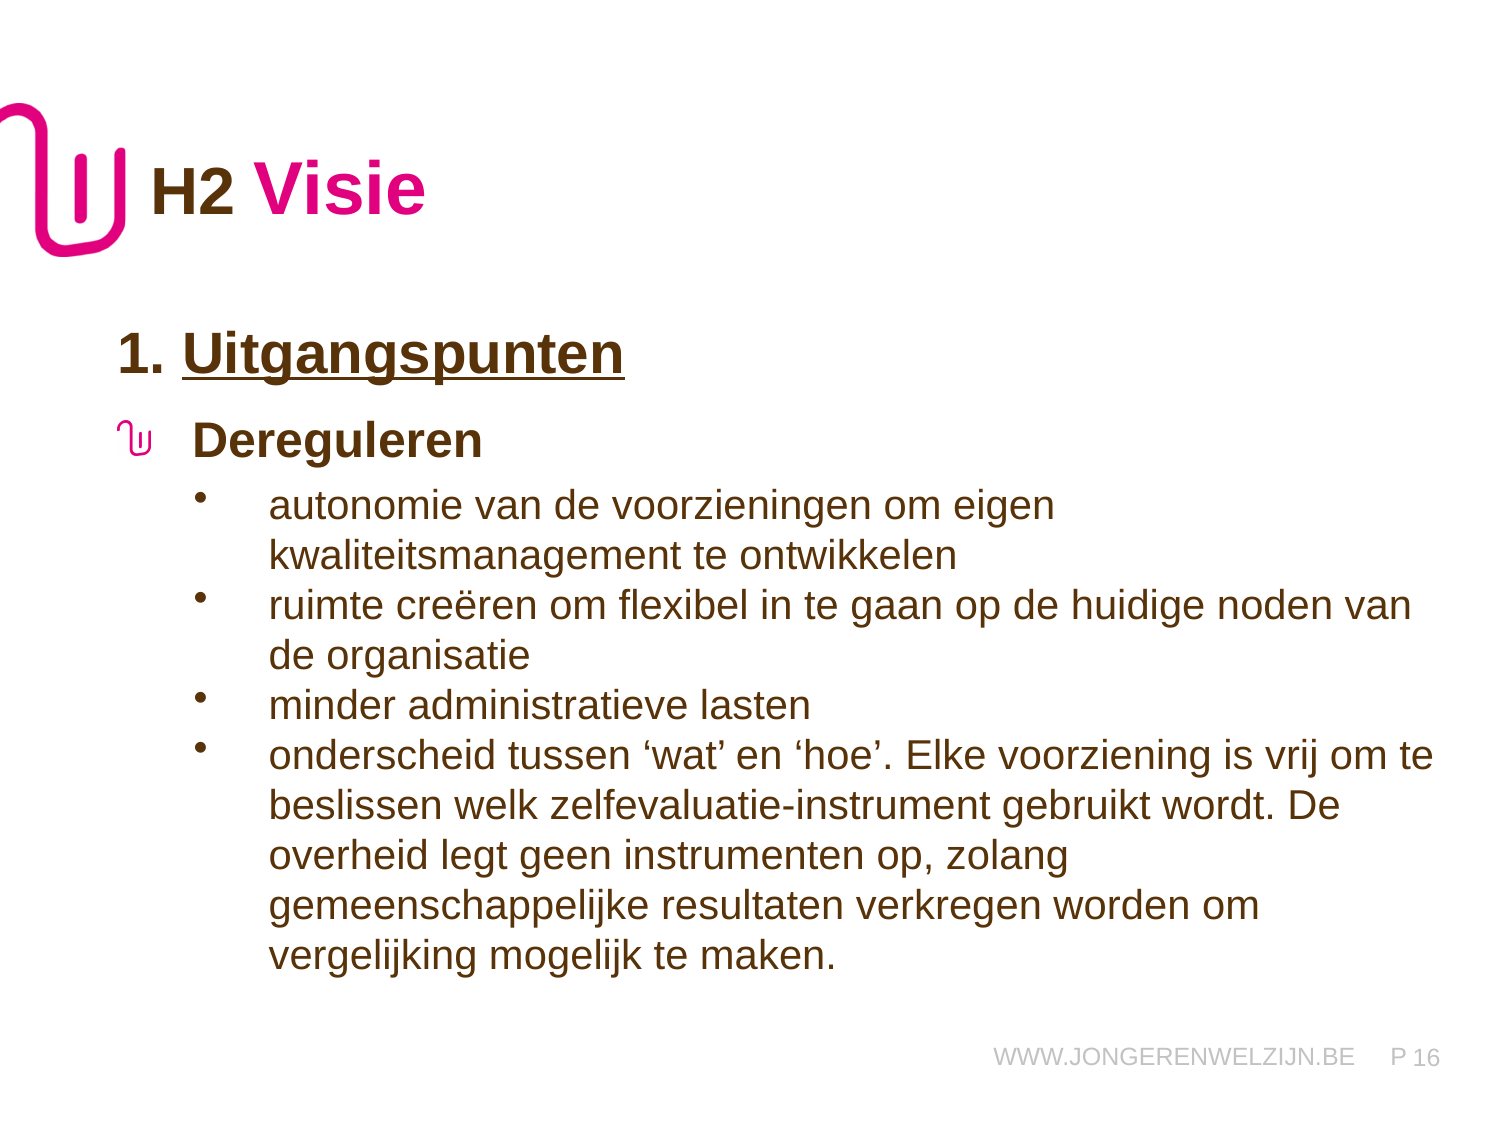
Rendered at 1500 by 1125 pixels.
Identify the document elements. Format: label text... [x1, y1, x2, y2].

title H2 Visie [150, 139, 1441, 259]
picture [117, 420, 151, 456]
picture [0, 103, 126, 257]
list 1. Uitgangspunten Dereguleren autonomie van de voorzieningen om eigen kwaliteitsmanagement te ontwikkelen ruimte creëren om flexibel in te gaan op de huidige noden van de organisatie minder administratieve lasten onderscheid tussen ‘wat’ en ‘hoe’. Elke voorziening is vrij om te beslissen welk zelfevaluatie-instrument gebruikt wordt. De overheid legt geen instrumenten op, zolang gemeenschappelijke resultaten verkregen worden om vergelijking mogelijk te maken. [87, 315, 1450, 1023]
text_box 16 [1412, 1033, 1478, 1074]
